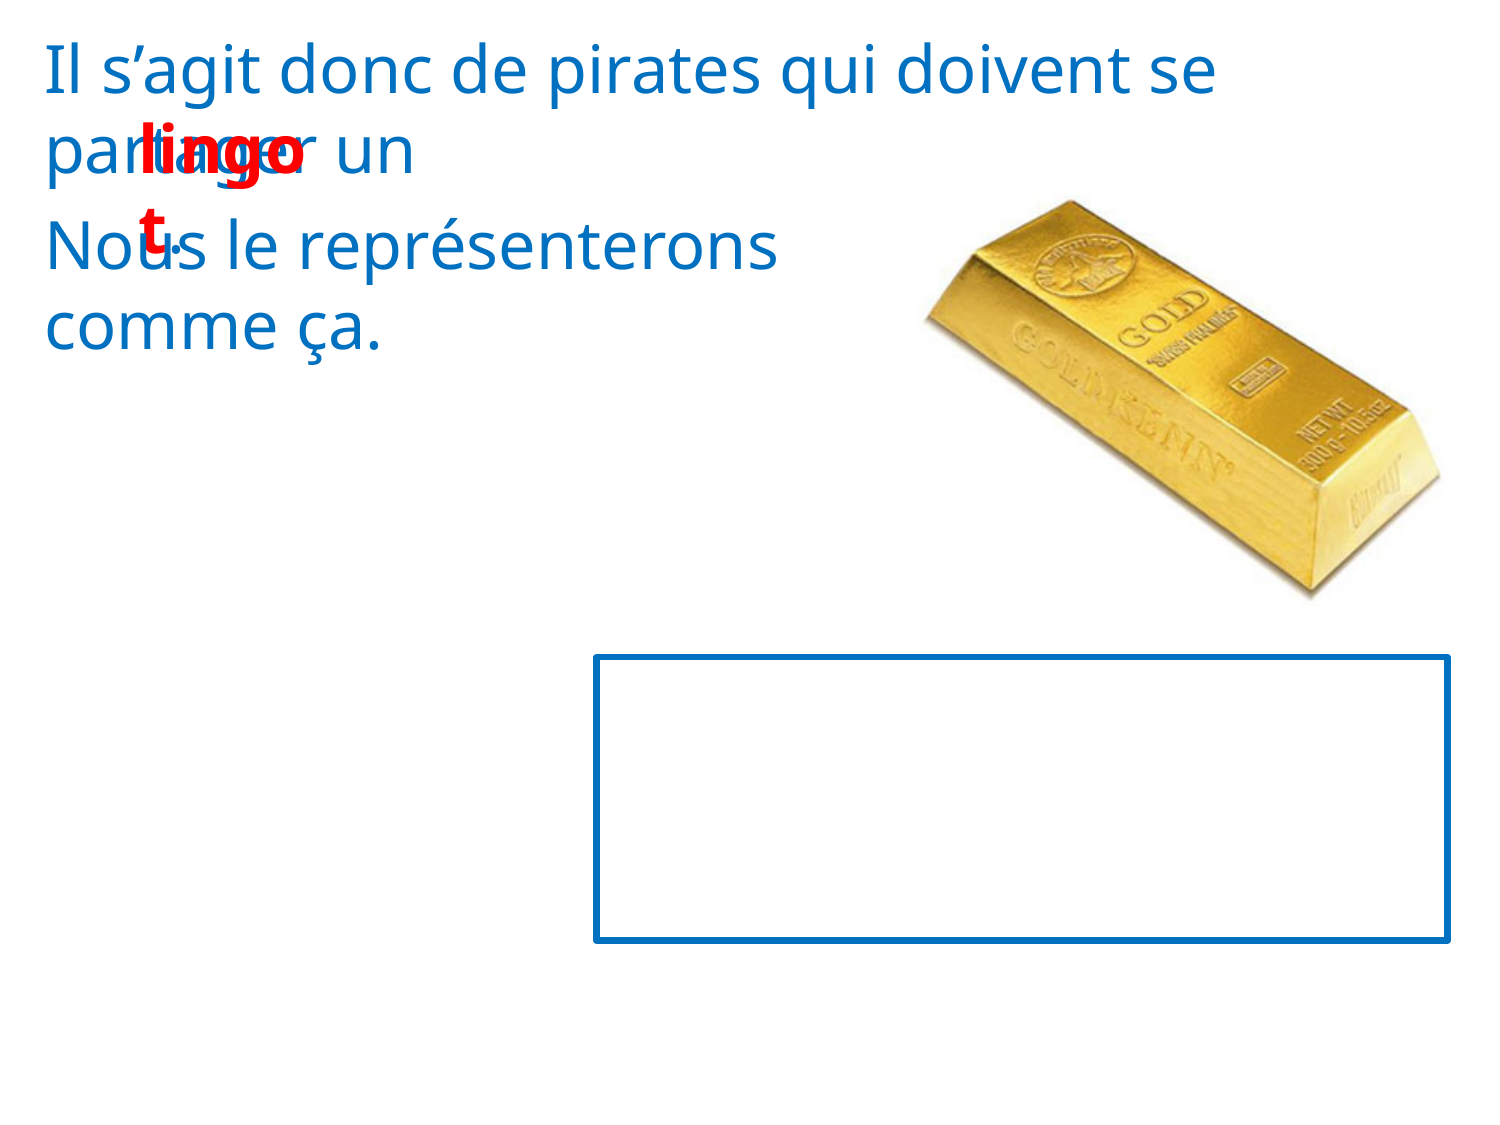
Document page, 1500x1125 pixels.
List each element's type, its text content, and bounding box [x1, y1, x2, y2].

text_box lingot. [123, 99, 349, 195]
text_box Il s’agit donc de pirates qui doivent se partager un [29, 19, 1483, 194]
text_box [596, 656, 1448, 941]
picture [915, 195, 1447, 606]
text_box Nous le représenterons comme ça. [29, 195, 809, 371]
